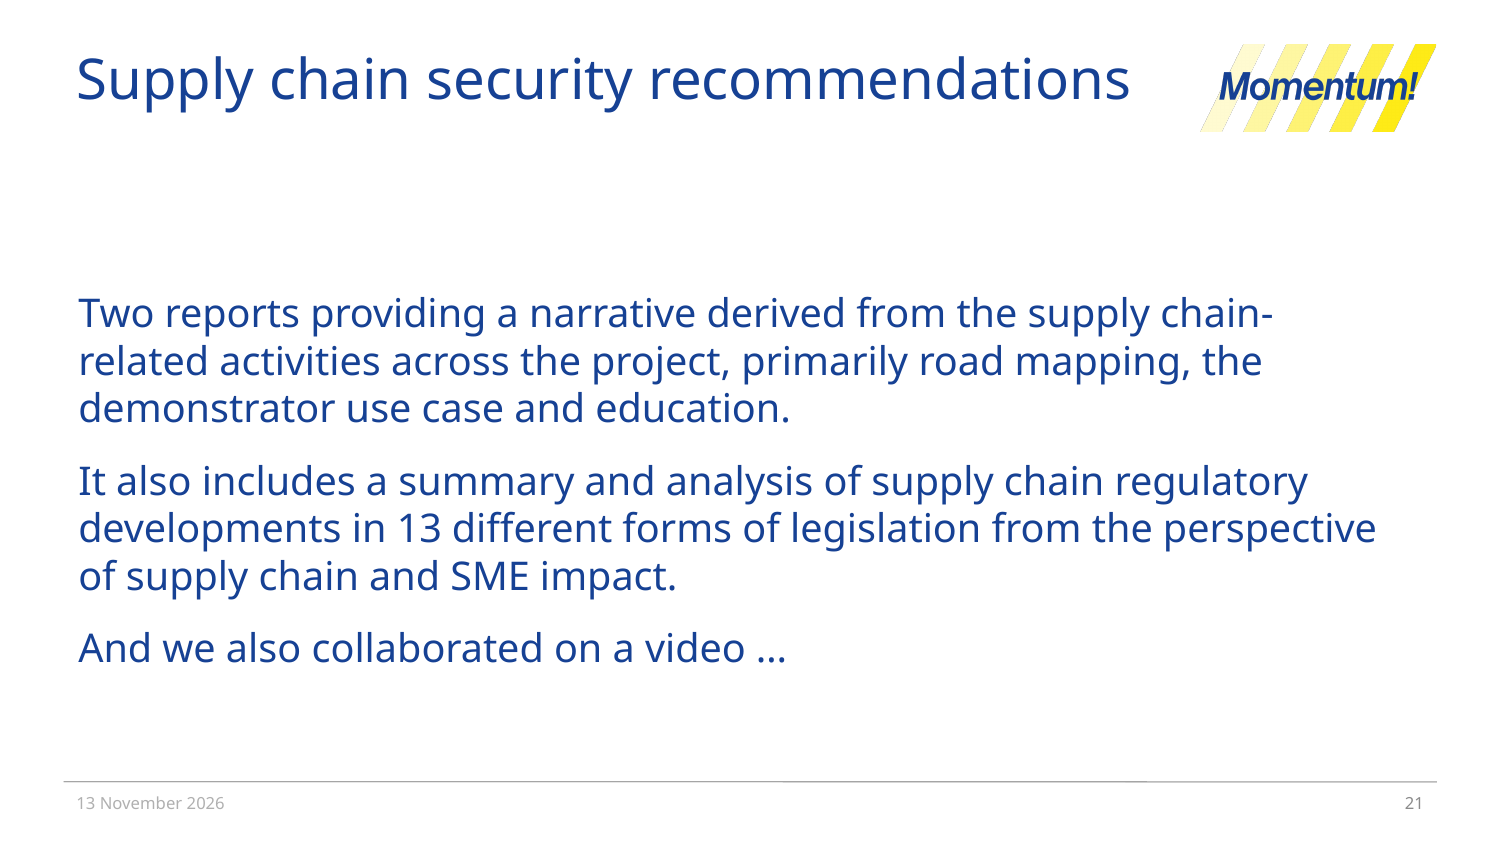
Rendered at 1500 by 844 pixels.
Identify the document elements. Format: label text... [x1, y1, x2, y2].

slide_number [63, 782, 402, 827]
text_box Two reports providing a narrative derived from the supply chain-related activities across the project, primarily road mapping, the demonstrator use case and education. It also includes a summary and analysis of supply chain regulatory developments in 13 different forms of legislation from the perspective of supply chain and SME impact. And we also collaborated on a video … [63, 280, 1405, 678]
slide_number 21 [1099, 782, 1437, 827]
title Supply chain security recommendations [63, 44, 1155, 208]
